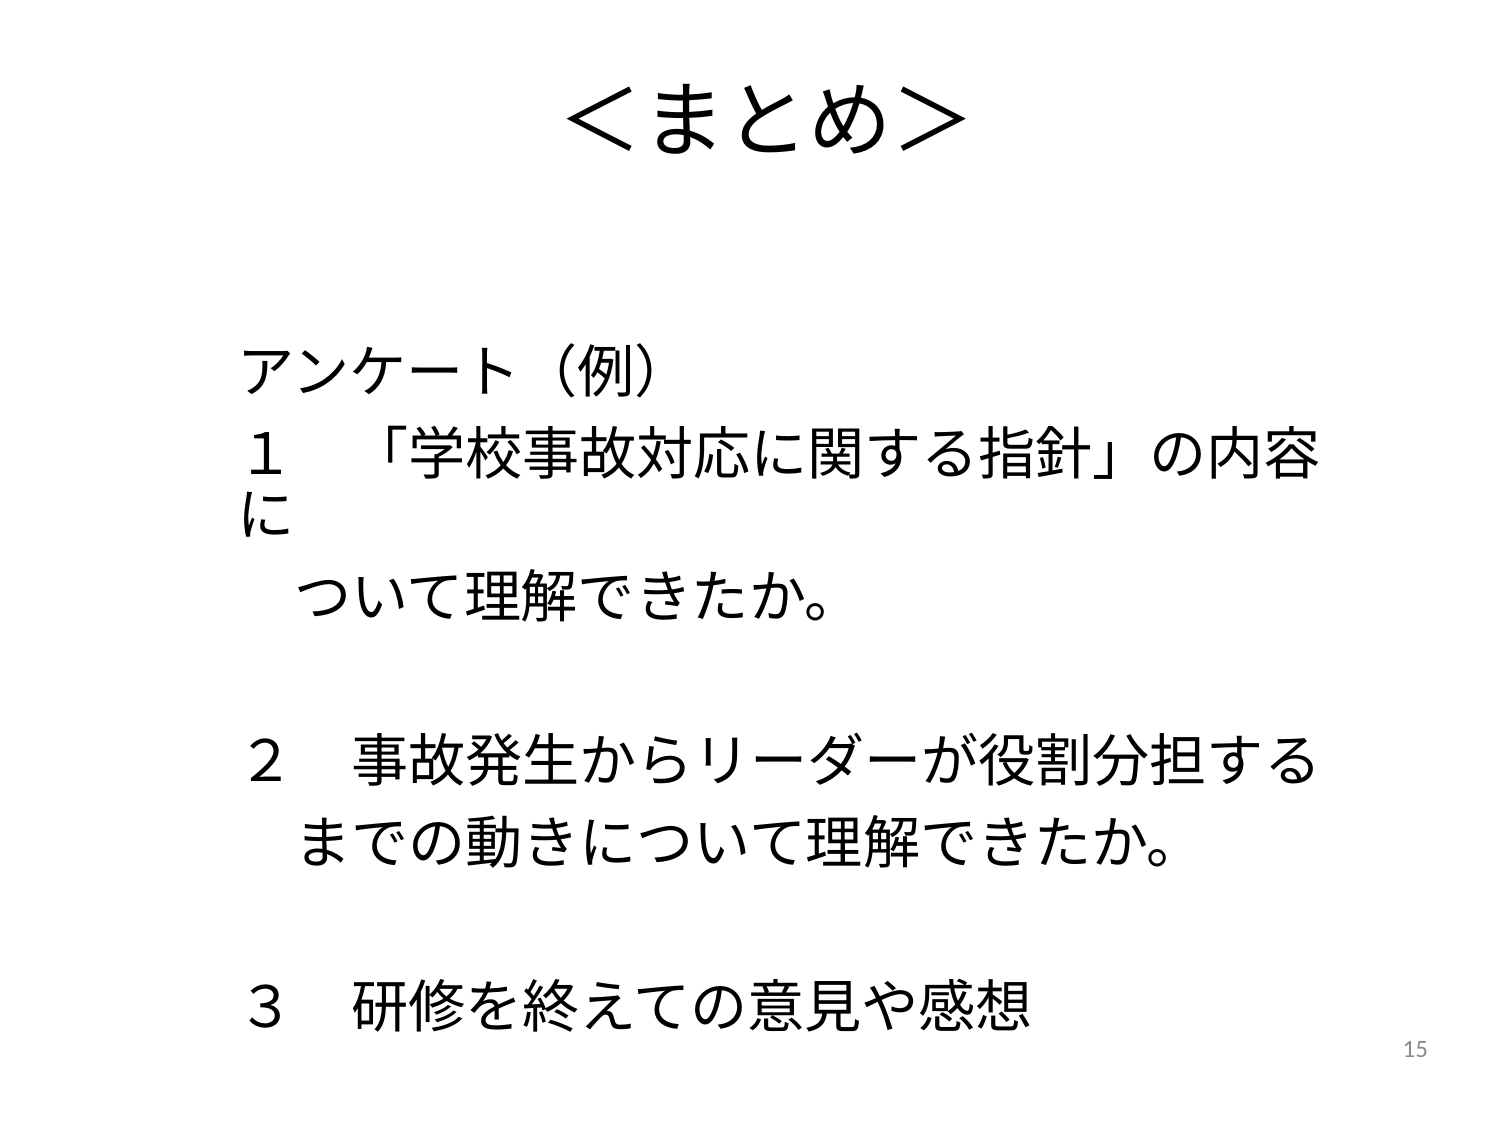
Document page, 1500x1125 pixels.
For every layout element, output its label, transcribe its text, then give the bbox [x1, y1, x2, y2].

text_box アンケート（例） １ 「学校事故対応に関する指針」の内容に ついて理解できたか。 ２ 事故発生からリーダーが役割分担する までの動きについて理解できたか。 ３ 研修を終えての意見や感想 [222, 246, 1337, 1064]
title ＜まとめ＞ [102, 29, 1432, 217]
slide_number 15 [1130, 1010, 1444, 1085]
